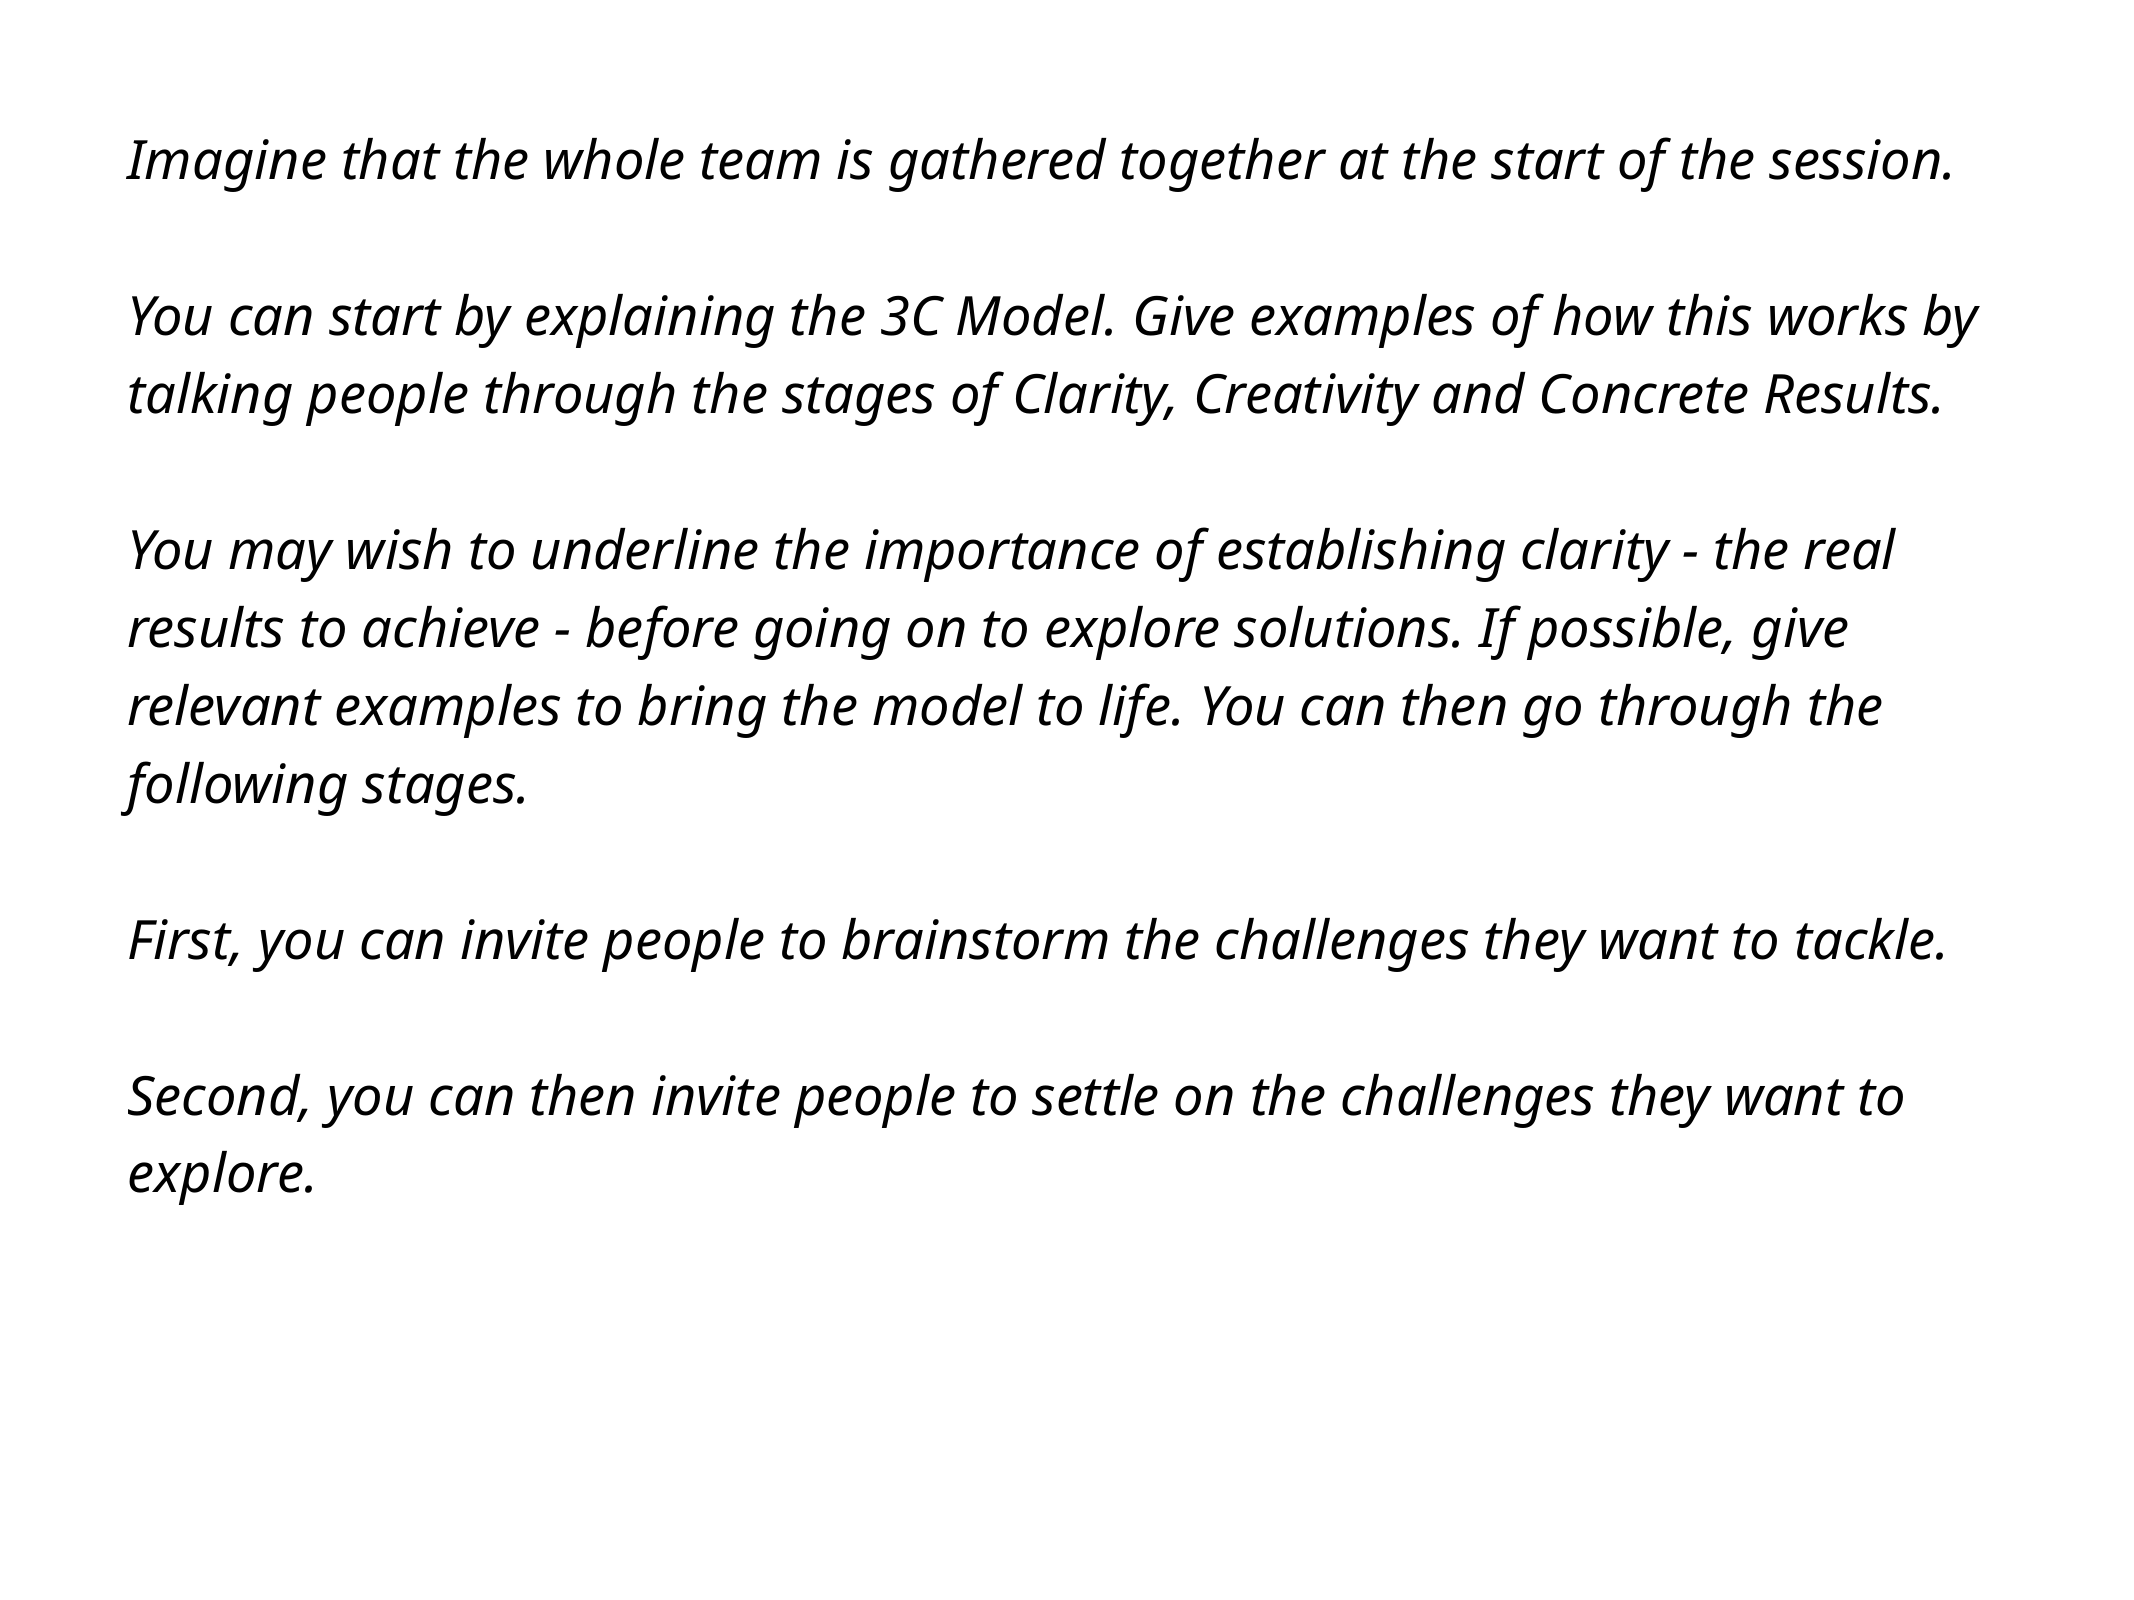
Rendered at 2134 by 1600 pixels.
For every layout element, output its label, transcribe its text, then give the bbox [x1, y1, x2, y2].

text_box Imagine that the whole team is gathered together at the start of the session. You can start by explaining the 3C Model. Give examples of how this works by talking people through the stages of Clarity, Creativity and Concrete Results. You may wish to underline the importance of establishing clarity - the real results to achieve - before going on to explore solutions. If possible, give relevant examples to bring the model to life. You can then go through the following stages. First, you can invite people to brainstorm the challenges they want to tackle. Second, you can then invite people to settle on the challenges they want to explore. [118, 103, 2015, 1213]
